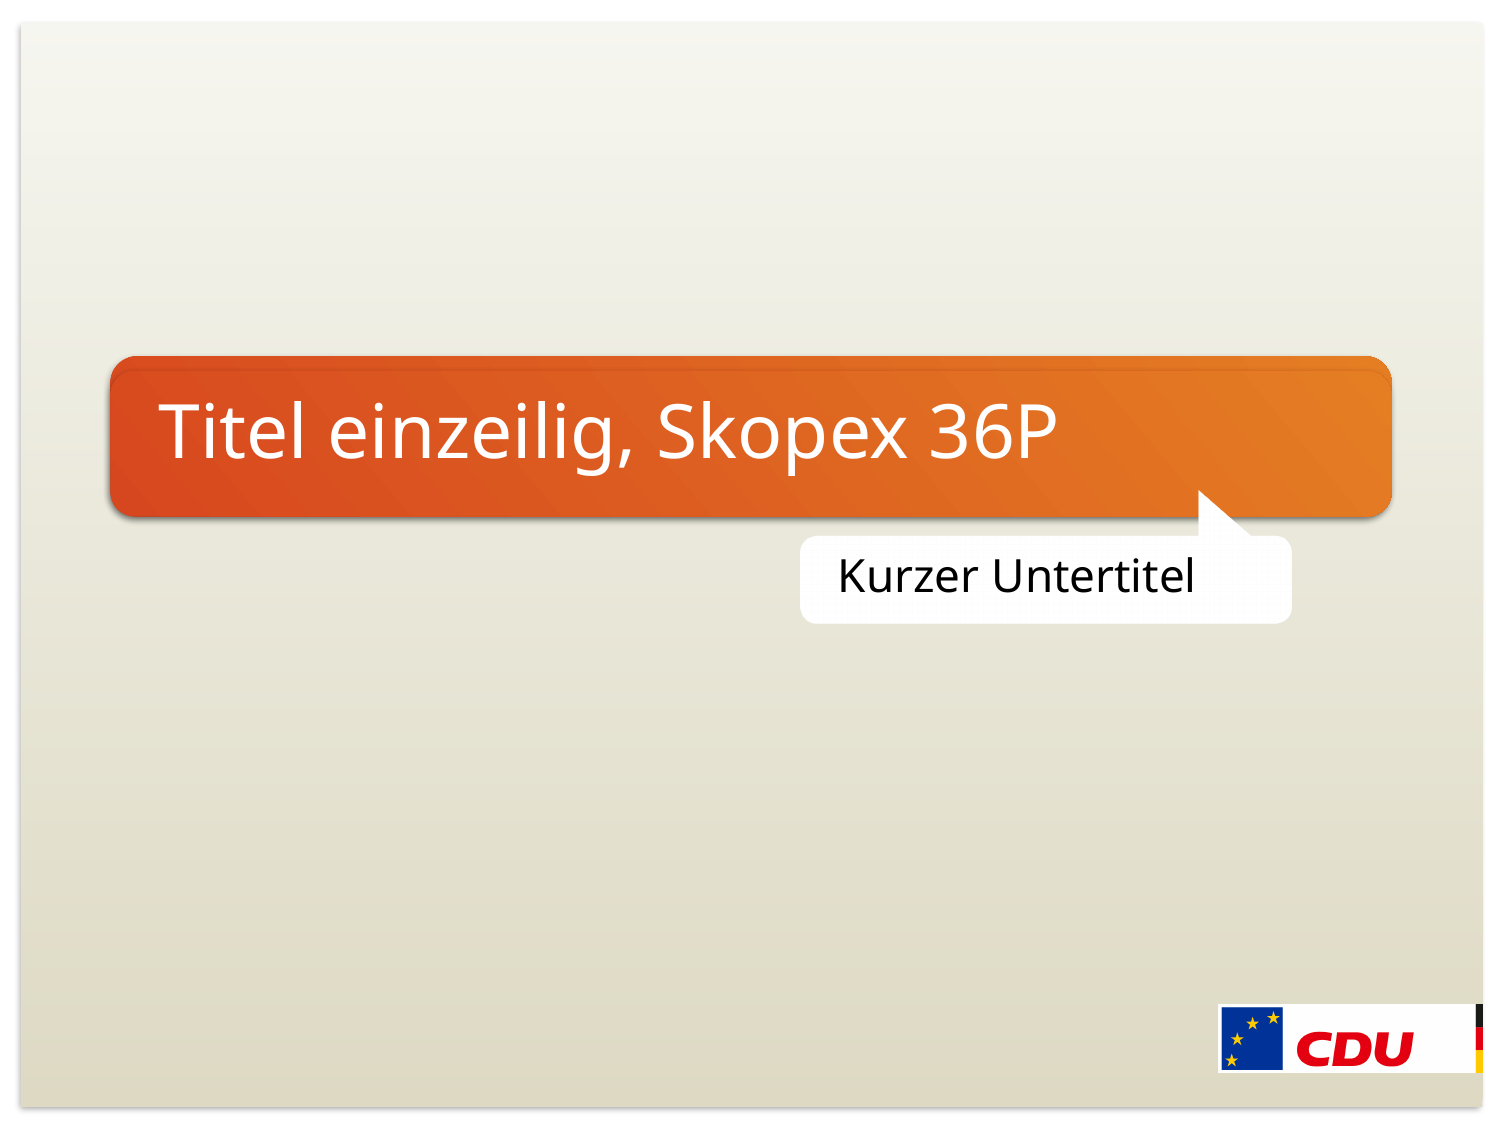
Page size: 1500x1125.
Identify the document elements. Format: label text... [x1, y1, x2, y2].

picture [1218, 1004, 1483, 1073]
picture [800, 523, 1292, 632]
list Kurzer Untertitel [822, 539, 1259, 636]
title Titel einzeilig, Skopex 36P [143, 334, 1357, 523]
